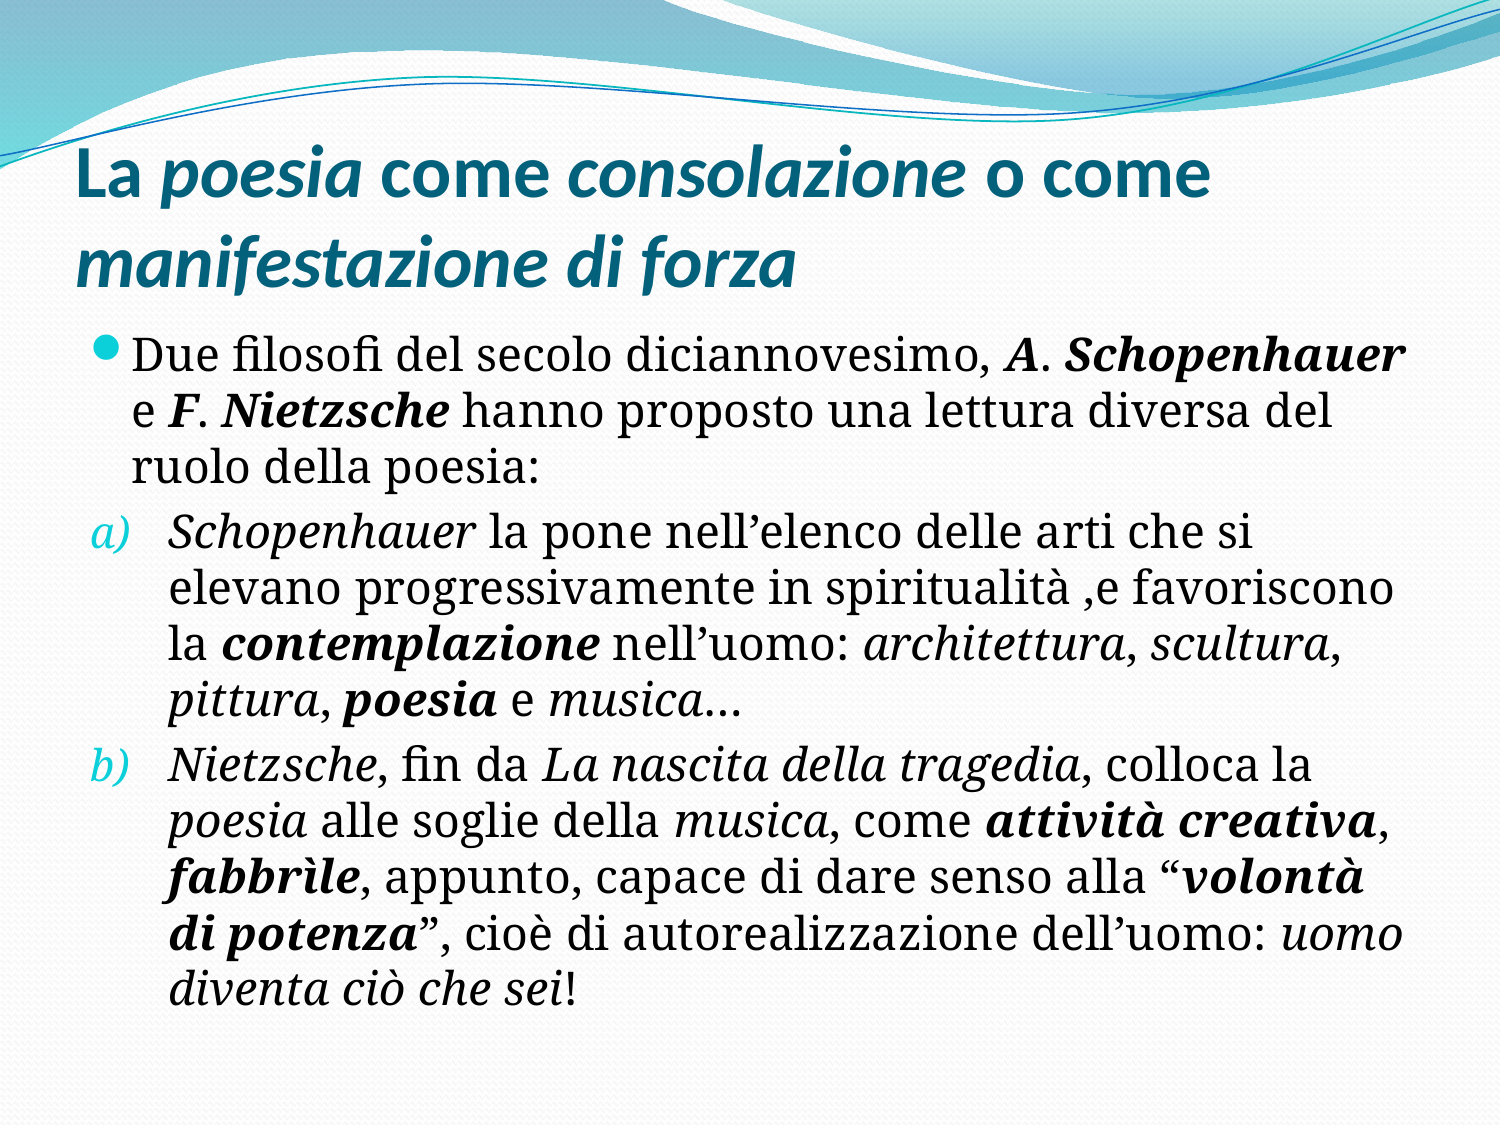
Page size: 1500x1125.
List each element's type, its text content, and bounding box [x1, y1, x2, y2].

title La poesia come consolazione o come manifestazione di forza [75, 115, 1425, 303]
list Due filosofi del secolo diciannovesimo, A. Schopenhauer e F. Nietzsche hanno proposto una lettura diversa del ruolo della poesia: Schopenhauer la pone nell’elenco delle arti che si elevano progressivamente in spiritualità ,e favoriscono la contemplazione nell’uomo: architettura, scultura, pittura, poesia e musica… Nietzsche, fin da La nascita della tragedia, colloca la poesia alle soglie della musica, come attività creativa, fabbrìle, appunto, capace di dare senso alla “volontà di potenza”, cioè di autorealizzazione dell’uomo: uomo diventa ciò che sei! [75, 317, 1425, 1038]
